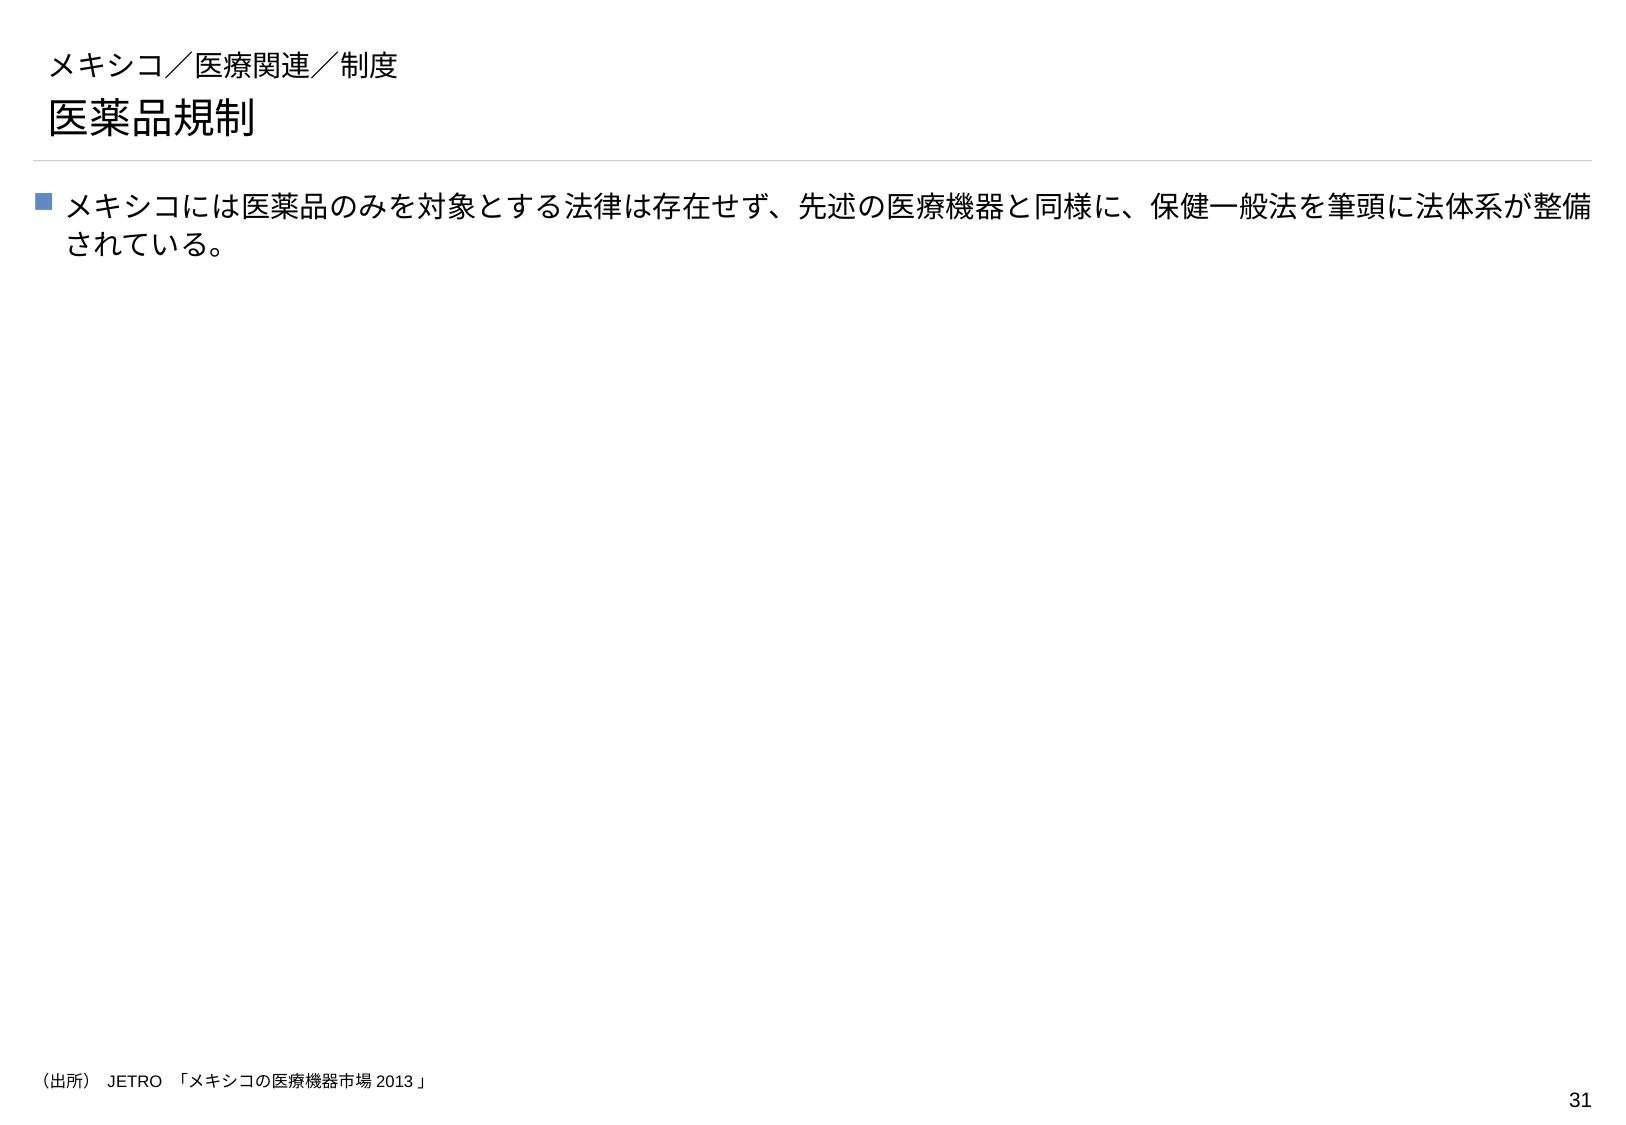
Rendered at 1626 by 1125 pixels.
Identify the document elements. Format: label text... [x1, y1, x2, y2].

text_box メキシコには医薬品のみを対象とする法律は存在せず、先述の医療機器と同様に、保健一般法を筆頭に法体系が整備されている。 [32, 184, 1593, 262]
list 医薬品規制 [32, 90, 1593, 149]
title メキシコ／医療関連／制度 [32, 30, 1593, 90]
text_box （出所） JETRO 「メキシコの医療機器市場2013」 [32, 1070, 1274, 1125]
